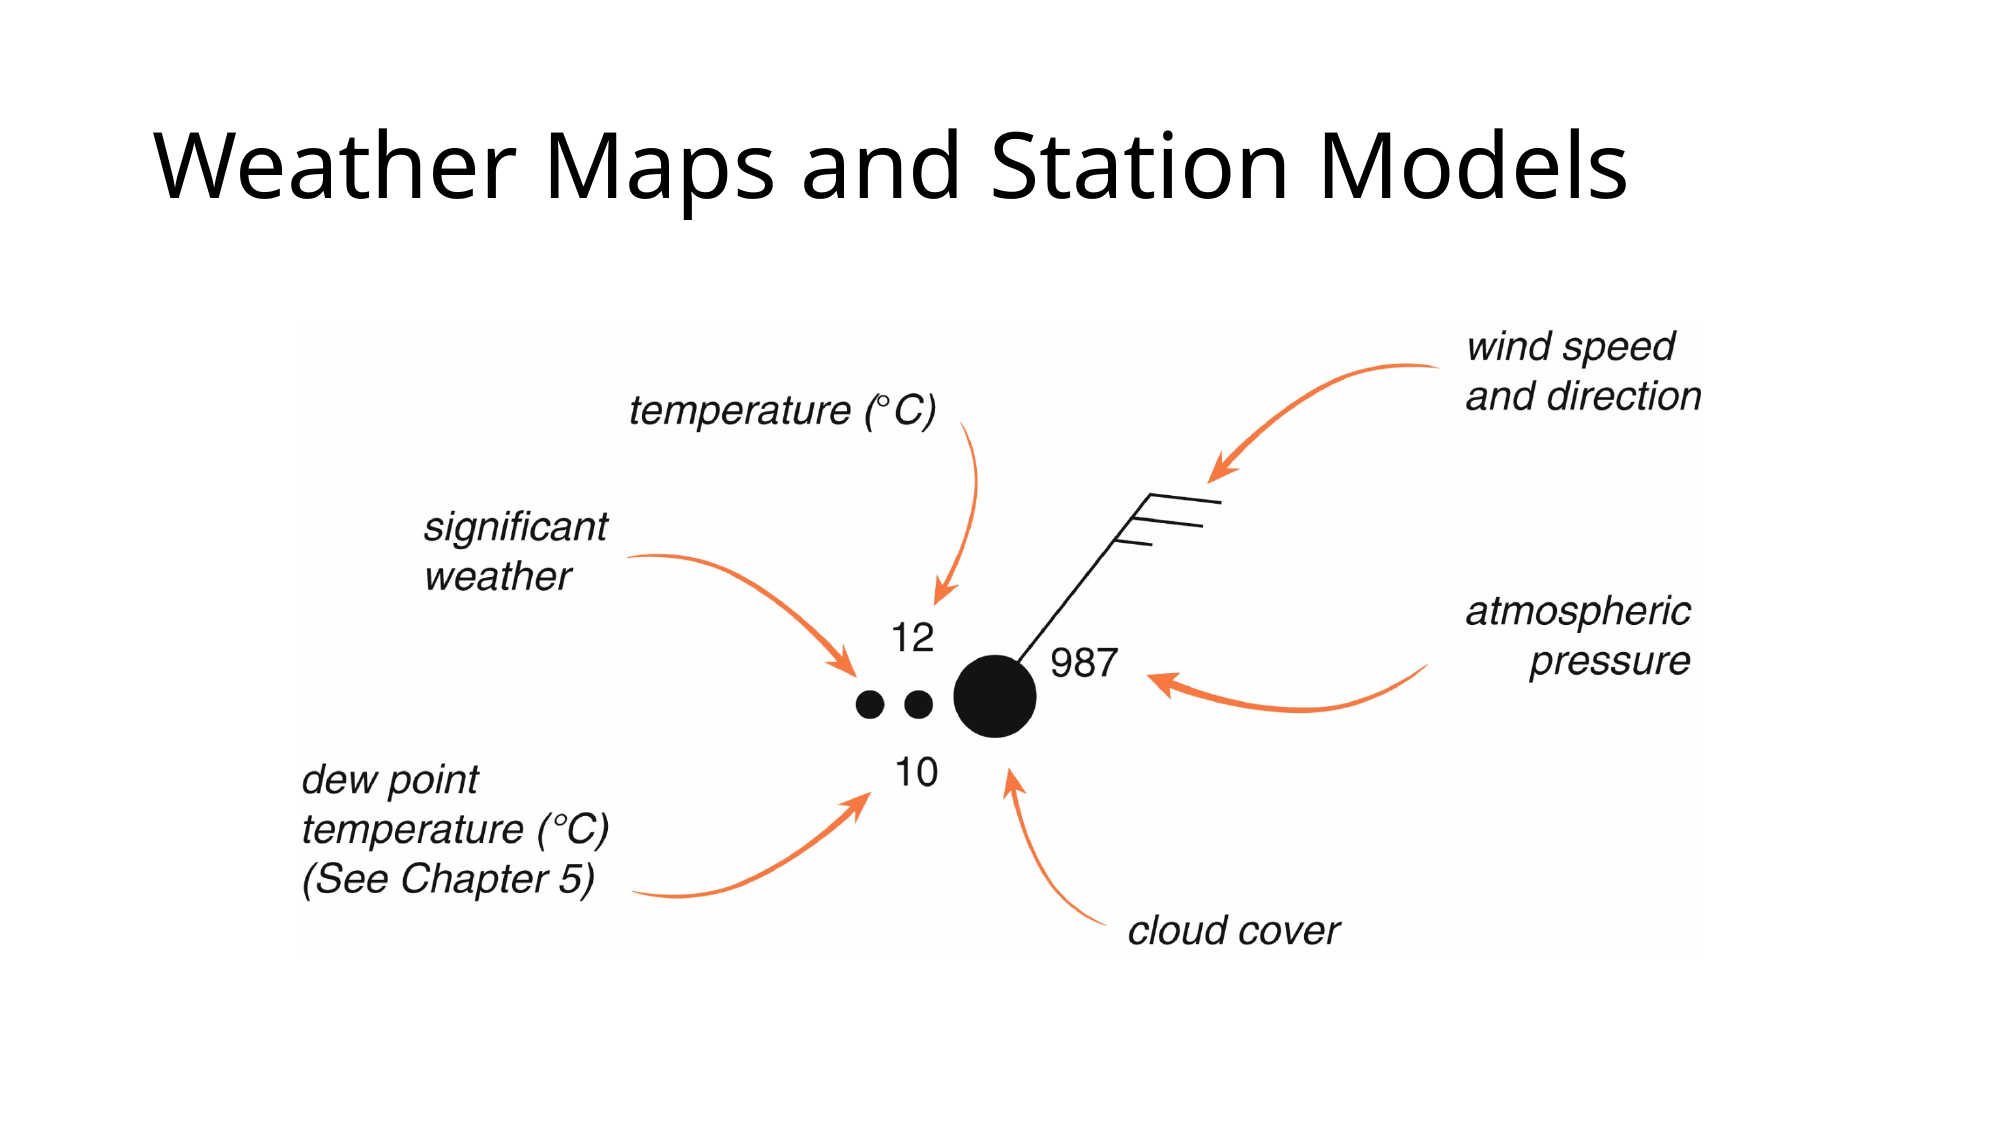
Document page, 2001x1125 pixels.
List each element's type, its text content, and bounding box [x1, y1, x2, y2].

picture [299, 324, 1701, 953]
title Weather Maps and Station Models [137, 59, 1863, 278]
